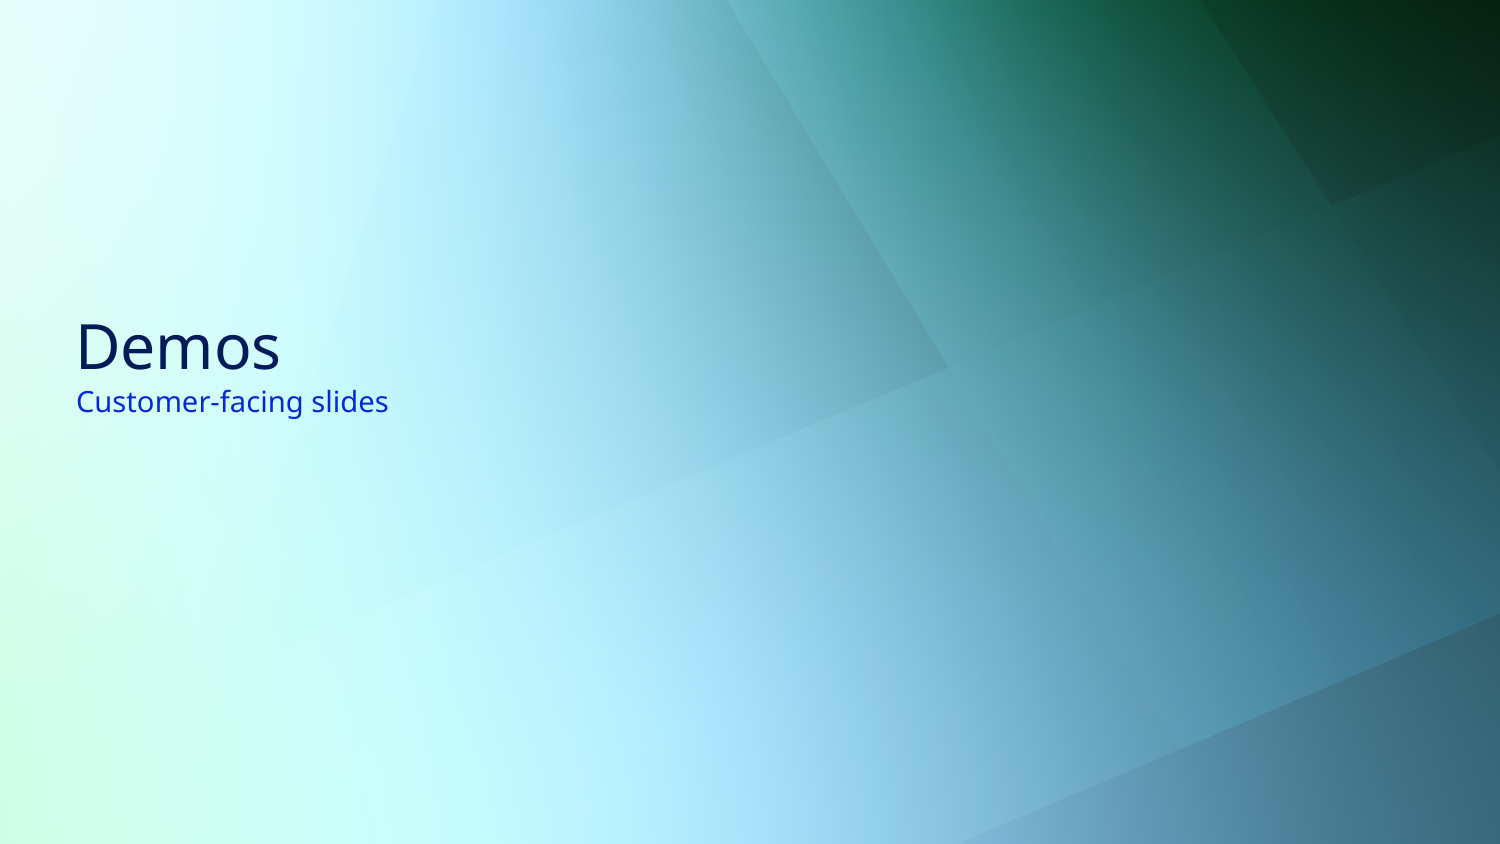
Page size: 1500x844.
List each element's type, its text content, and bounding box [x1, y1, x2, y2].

title Demos [75, 318, 1425, 526]
text_box Customer-facing slides [76, 387, 1424, 443]
picture [0, 0, 1500, 844]
